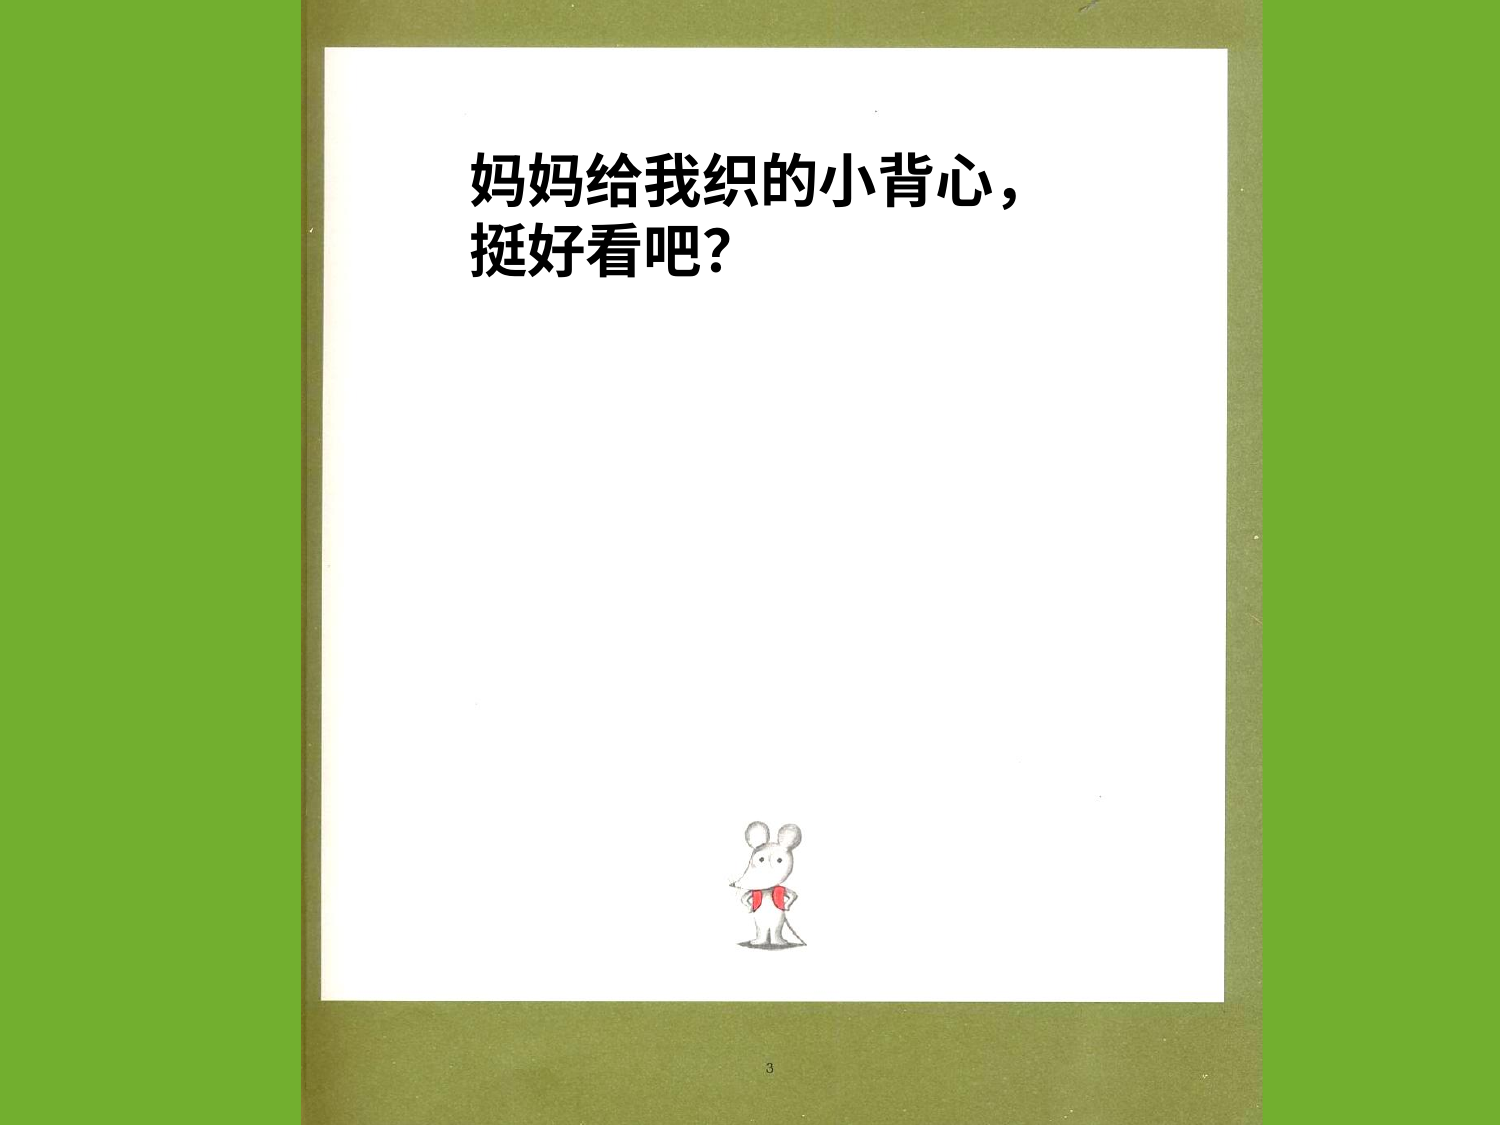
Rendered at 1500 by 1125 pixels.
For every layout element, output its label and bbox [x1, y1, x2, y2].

picture [300, 0, 1263, 1125]
